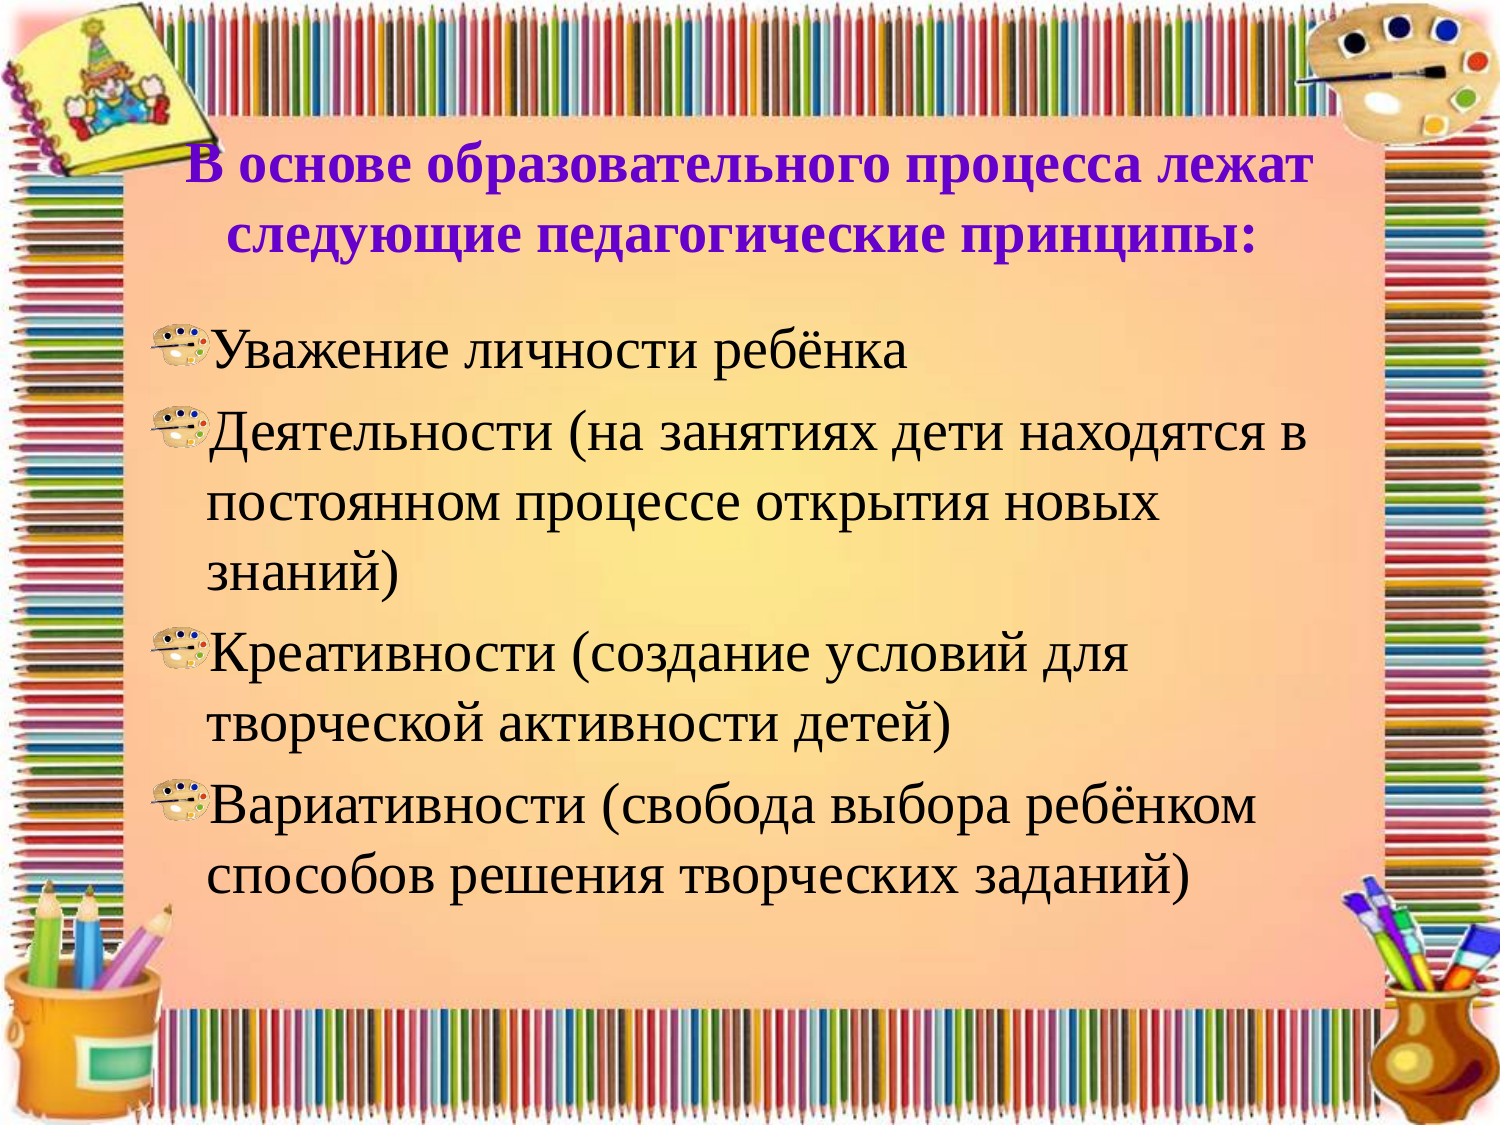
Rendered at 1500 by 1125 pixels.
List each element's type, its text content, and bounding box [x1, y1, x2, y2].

list Уважение личности ребёнка Деятельности (на занятиях дети находятся в постоянном процессе открытия новых знаний) Креативности (создание условий для творческой активности детей) Вариативности (свобода выбора ребёнком способов решения творческих заданий) [135, 302, 1365, 1000]
picture [0, 0, 1500, 1125]
title В основе образовательного процесса лежат следующие педагогические принципы: [135, 172, 1365, 302]
